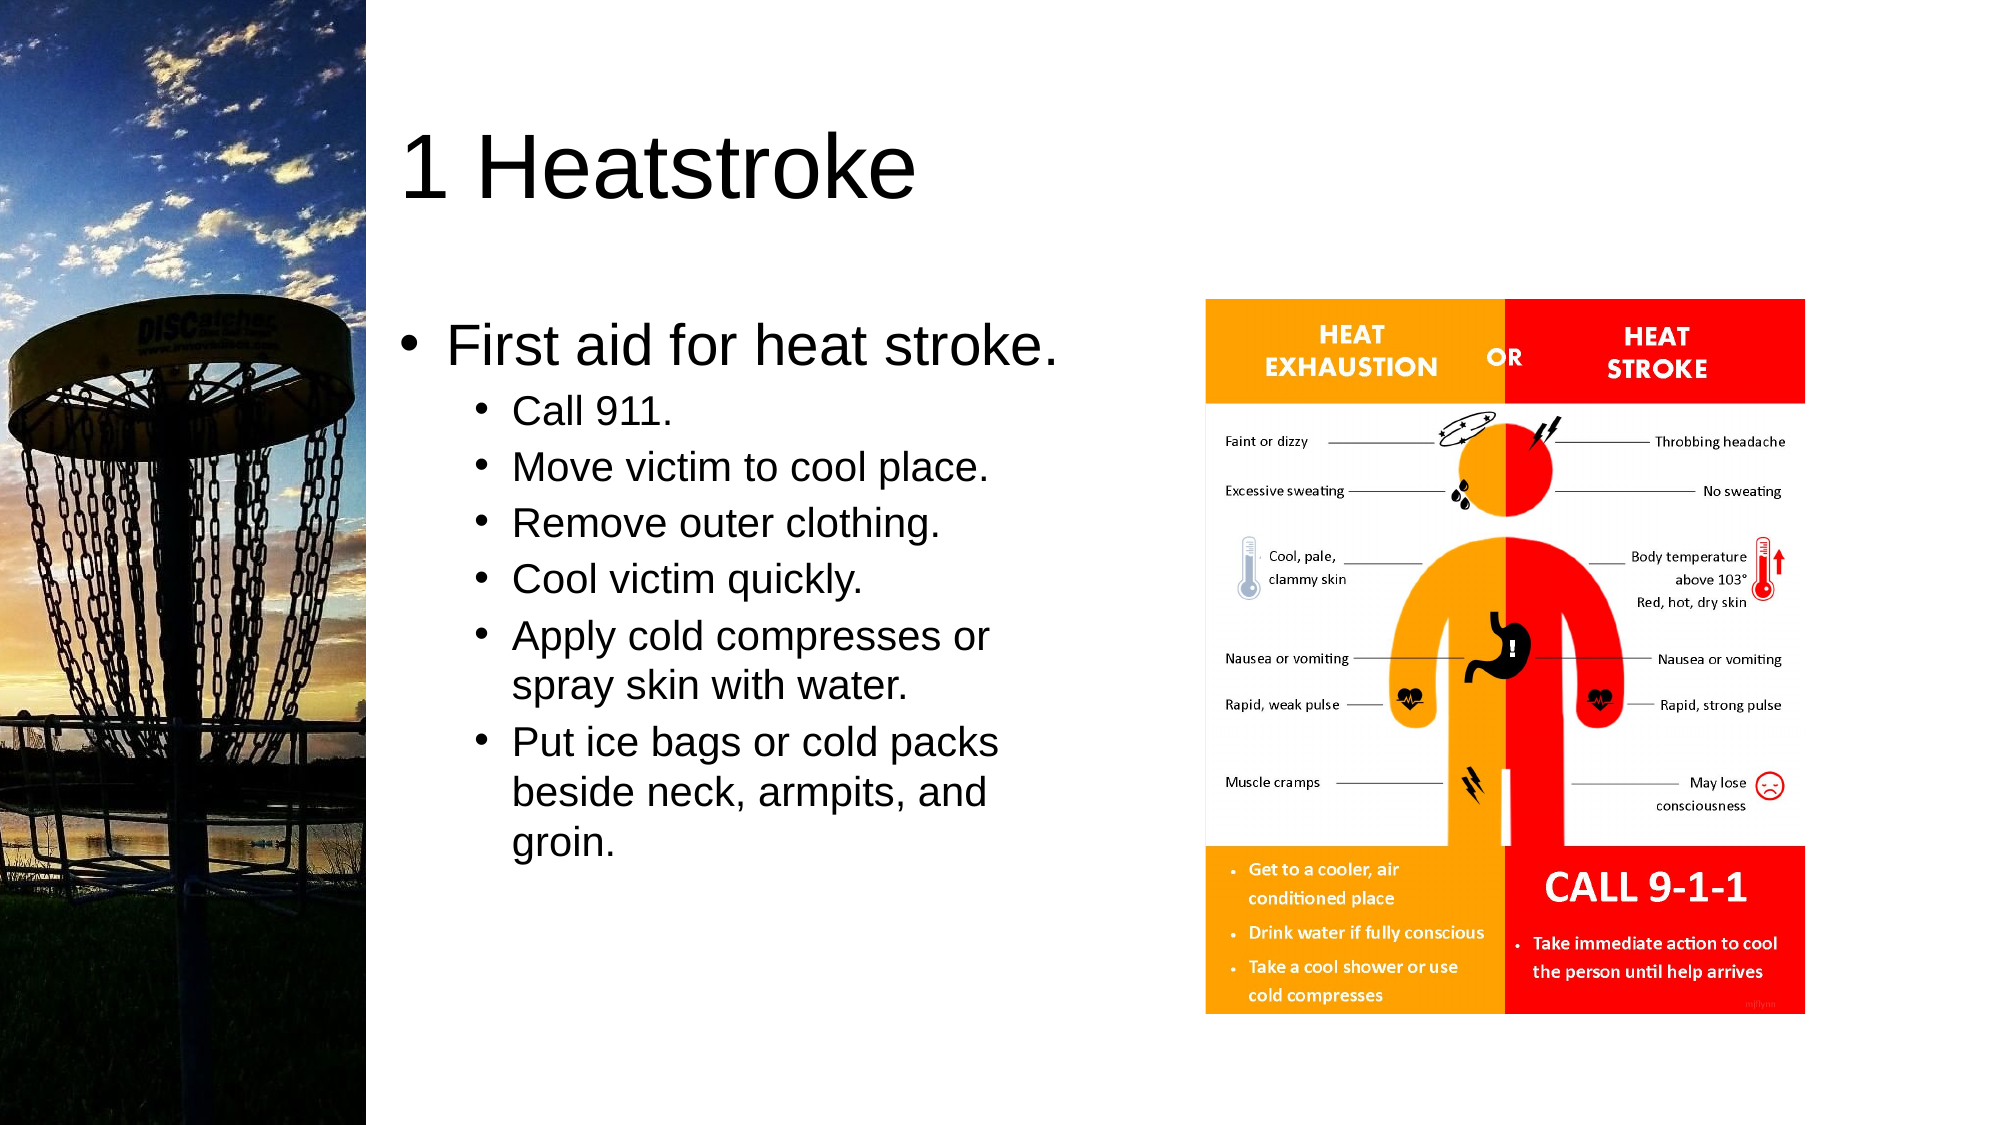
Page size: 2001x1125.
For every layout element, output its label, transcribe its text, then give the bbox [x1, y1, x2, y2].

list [1205, 299, 1806, 1014]
title 1 Heatstroke [384, 59, 1875, 278]
list First aid for heat stroke. Call 911. Move victim to cool place. Remove outer clothing. Cool victim quickly. Apply cold compresses or spray skin with water. Put ice bags or cold packs beside neck, armpits, and groin. [384, 299, 1118, 1014]
picture [0, 0, 366, 1125]
